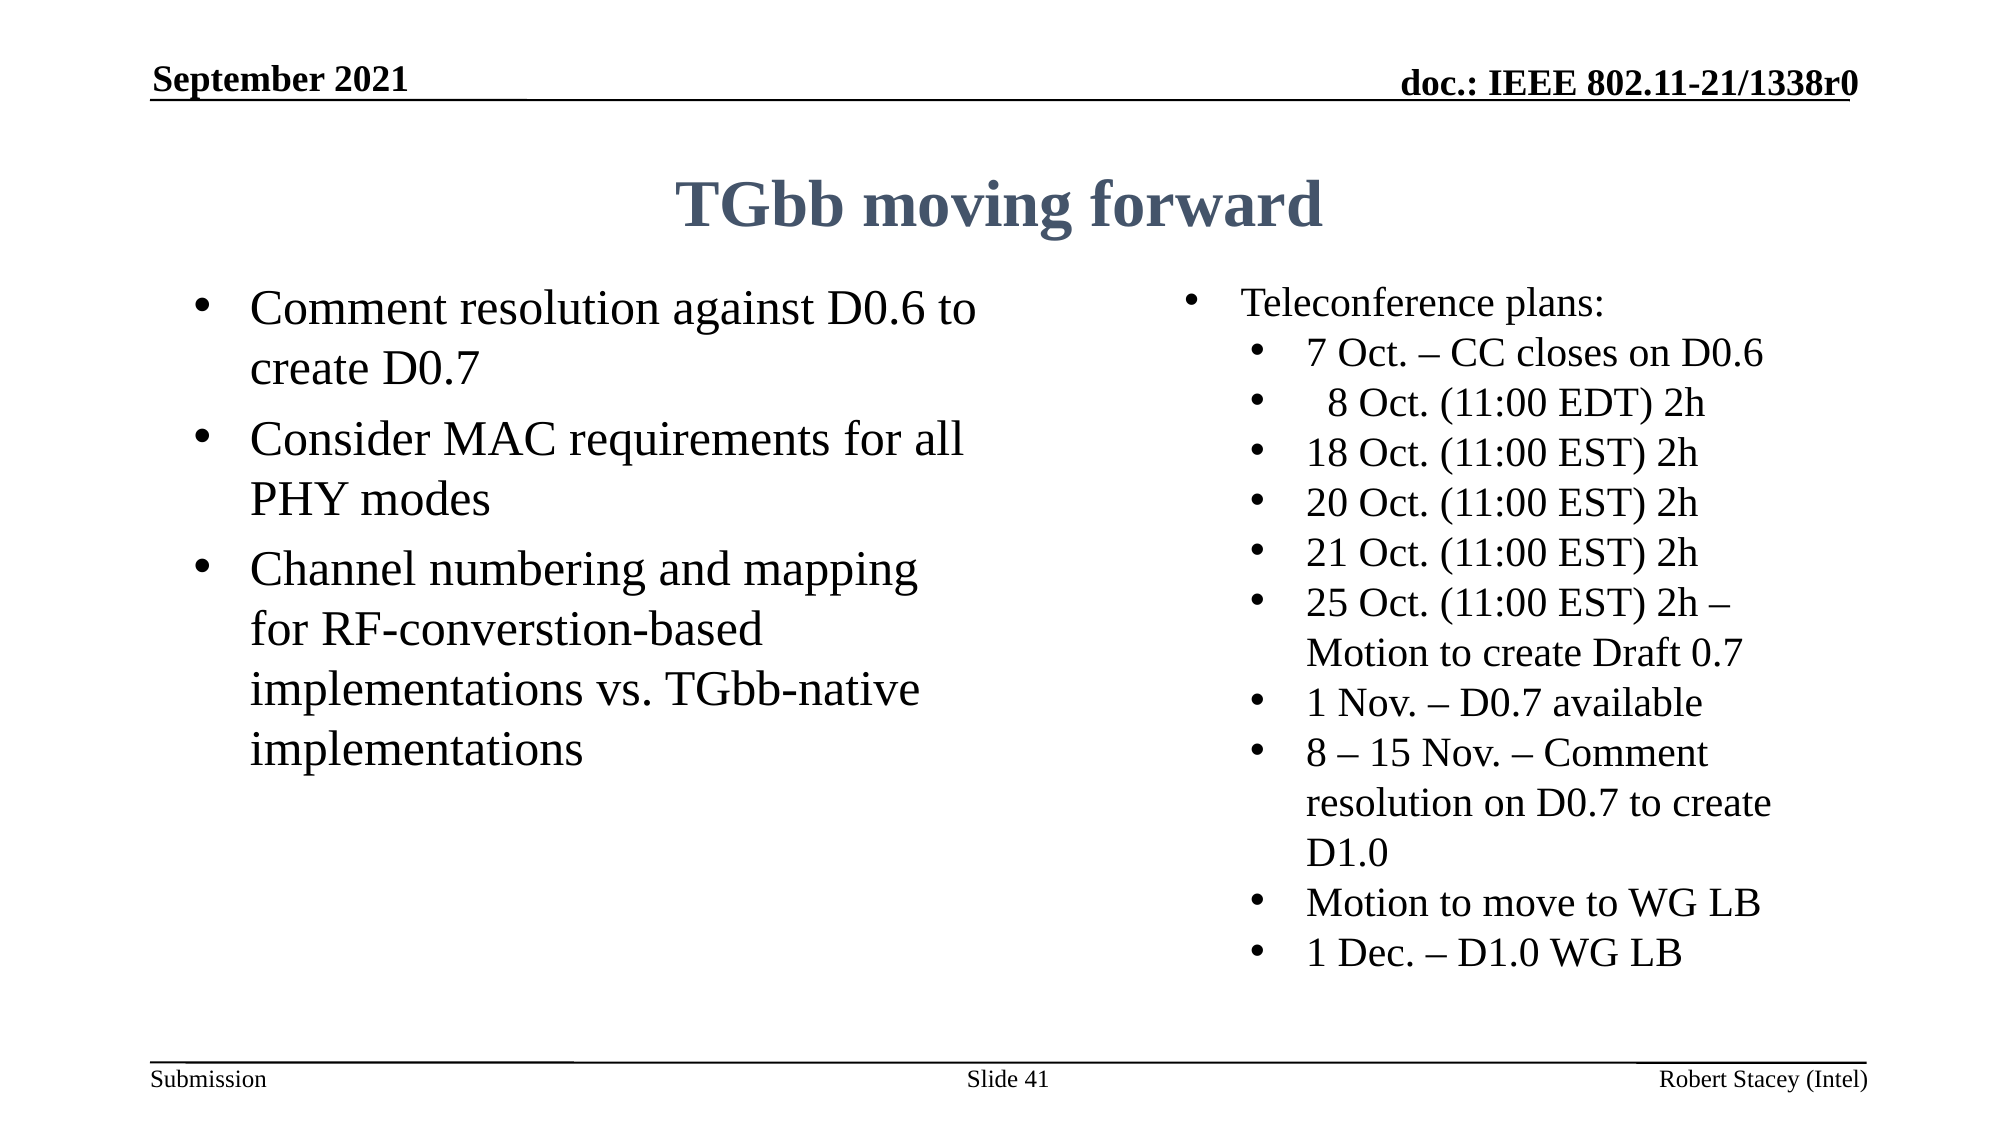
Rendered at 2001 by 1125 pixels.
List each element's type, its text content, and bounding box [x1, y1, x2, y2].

text_box Teleconference plans: 7 Oct. – CC closes on D0.6 8 Oct. (11:00 EDT) 2h 18 Oct. (11:00 EST) 2h 20 Oct. (11:00 EST) 2h 21 Oct. (11:00 EST) 2h 25 Oct. (11:00 EST) 2h – Motion to create Draft 0.7 1 Nov. – D0.7 available 8 – 15 Nov. – Comment resolution on D0.7 to create D1.0 Motion to move to WG LB 1 Dec. – D1.0 WG LB [1094, 267, 1869, 983]
slide_number Slide 41 [950, 1061, 1067, 1123]
footer Robert Stacey (Intel) [1171, 1061, 1869, 1093]
title TGbb moving forward [149, 112, 1850, 288]
list Comment resolution against D0.6 to create D0.7 Consider MAC requirements for all PHY modes Channel numbering and mapping for RF-converstion-based implementations vs. TGbb-native implementations [103, 266, 1001, 943]
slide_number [152, 54, 563, 100]
